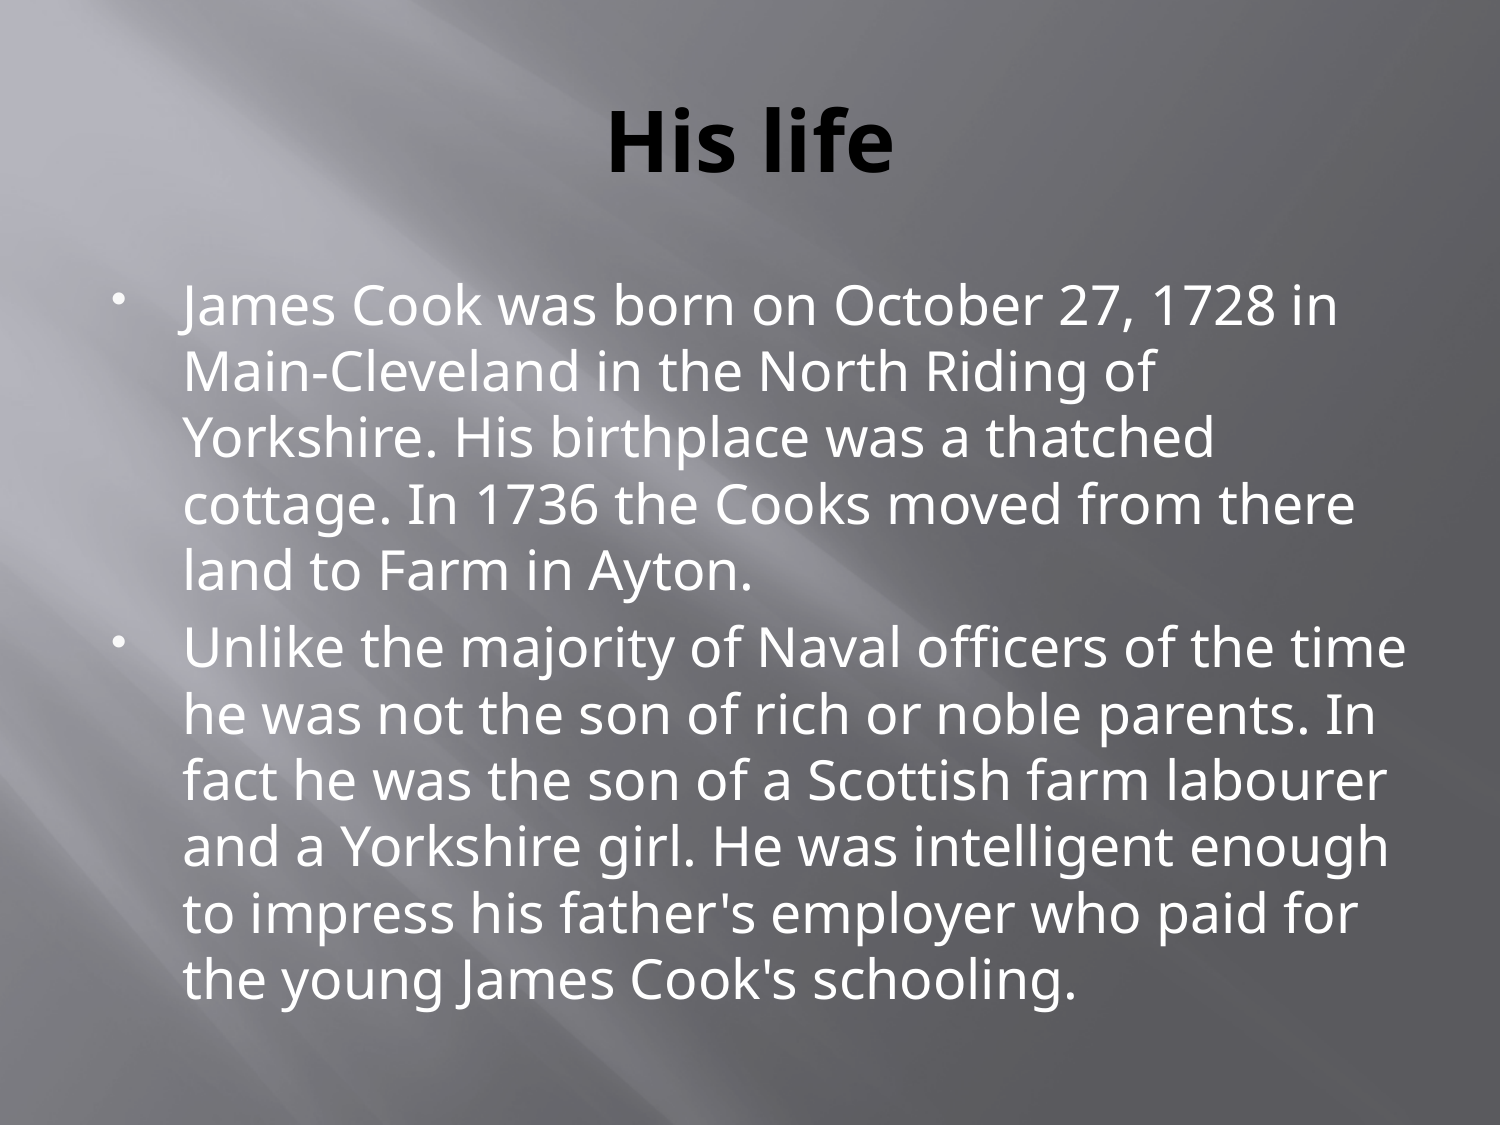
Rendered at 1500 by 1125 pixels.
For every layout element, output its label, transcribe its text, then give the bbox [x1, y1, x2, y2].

title His life [75, 45, 1425, 233]
list James Cook was born on October 27, 1728 in Main-Cleveland in the North Riding of Yorkshire. His birthplace was a thatched cottage. In 1736 the Cooks moved from there land to Farm in Ayton. Unlike the majority of Naval officers of the time he was not the son of rich or noble parents. In fact he was the son of a Scottish farm labourer and a Yorkshire girl. He was intelligent enough to impress his father's employer who paid for the young James Cook's schooling. [75, 262, 1425, 1035]
